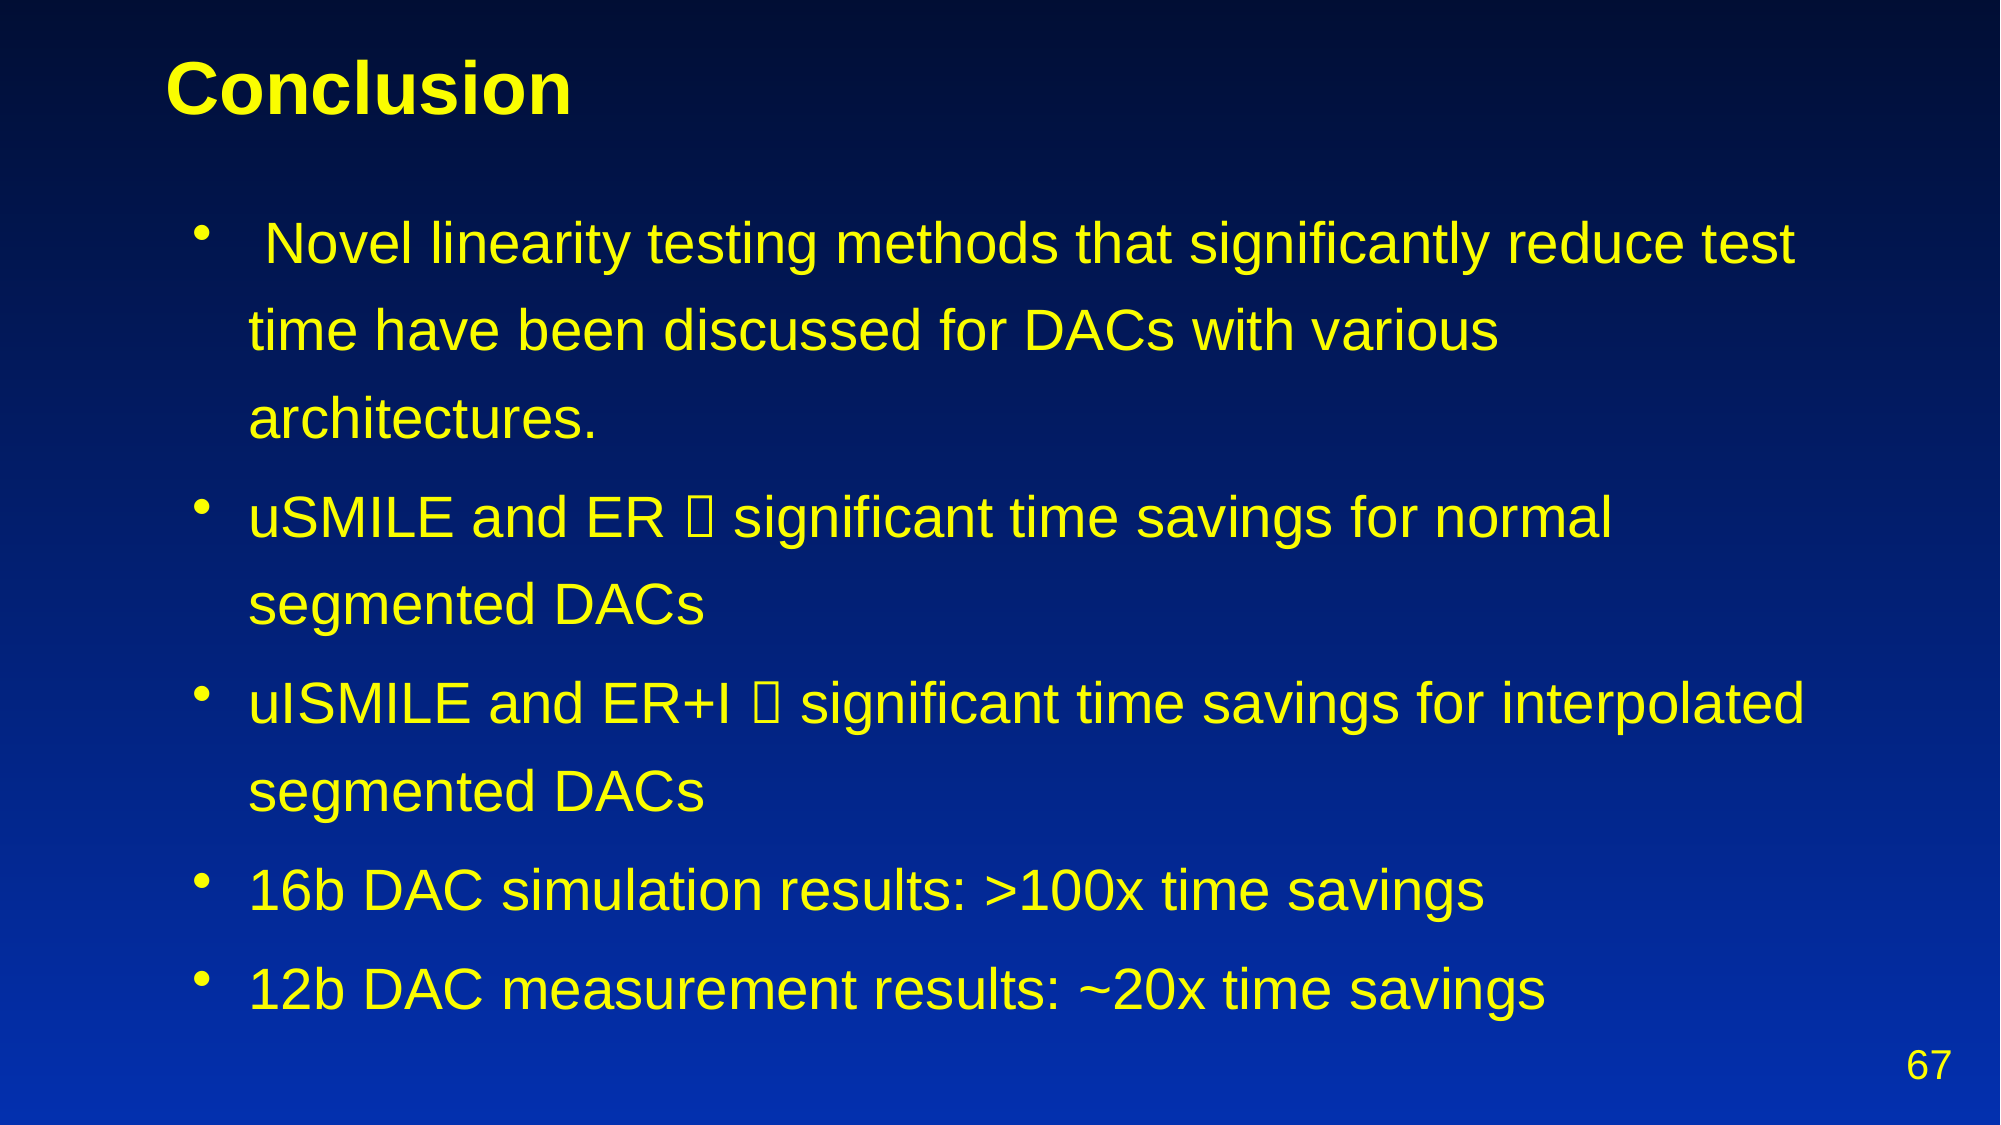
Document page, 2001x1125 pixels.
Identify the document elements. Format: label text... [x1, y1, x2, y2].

title Conclusion [150, 37, 1850, 138]
slide_number 67 [1759, 1024, 1969, 1101]
list Novel linearity testing methods that significantly reduce test time have been discussed for DACs with various architectures. uSMILE and ER  significant time savings for normal segmented DACs uISMILE and ER+I  significant time savings for interpolated segmented DACs 16b DAC simulation results: >100x time savings 12b DAC measurement results: ~20x time savings [150, 200, 1850, 1009]
